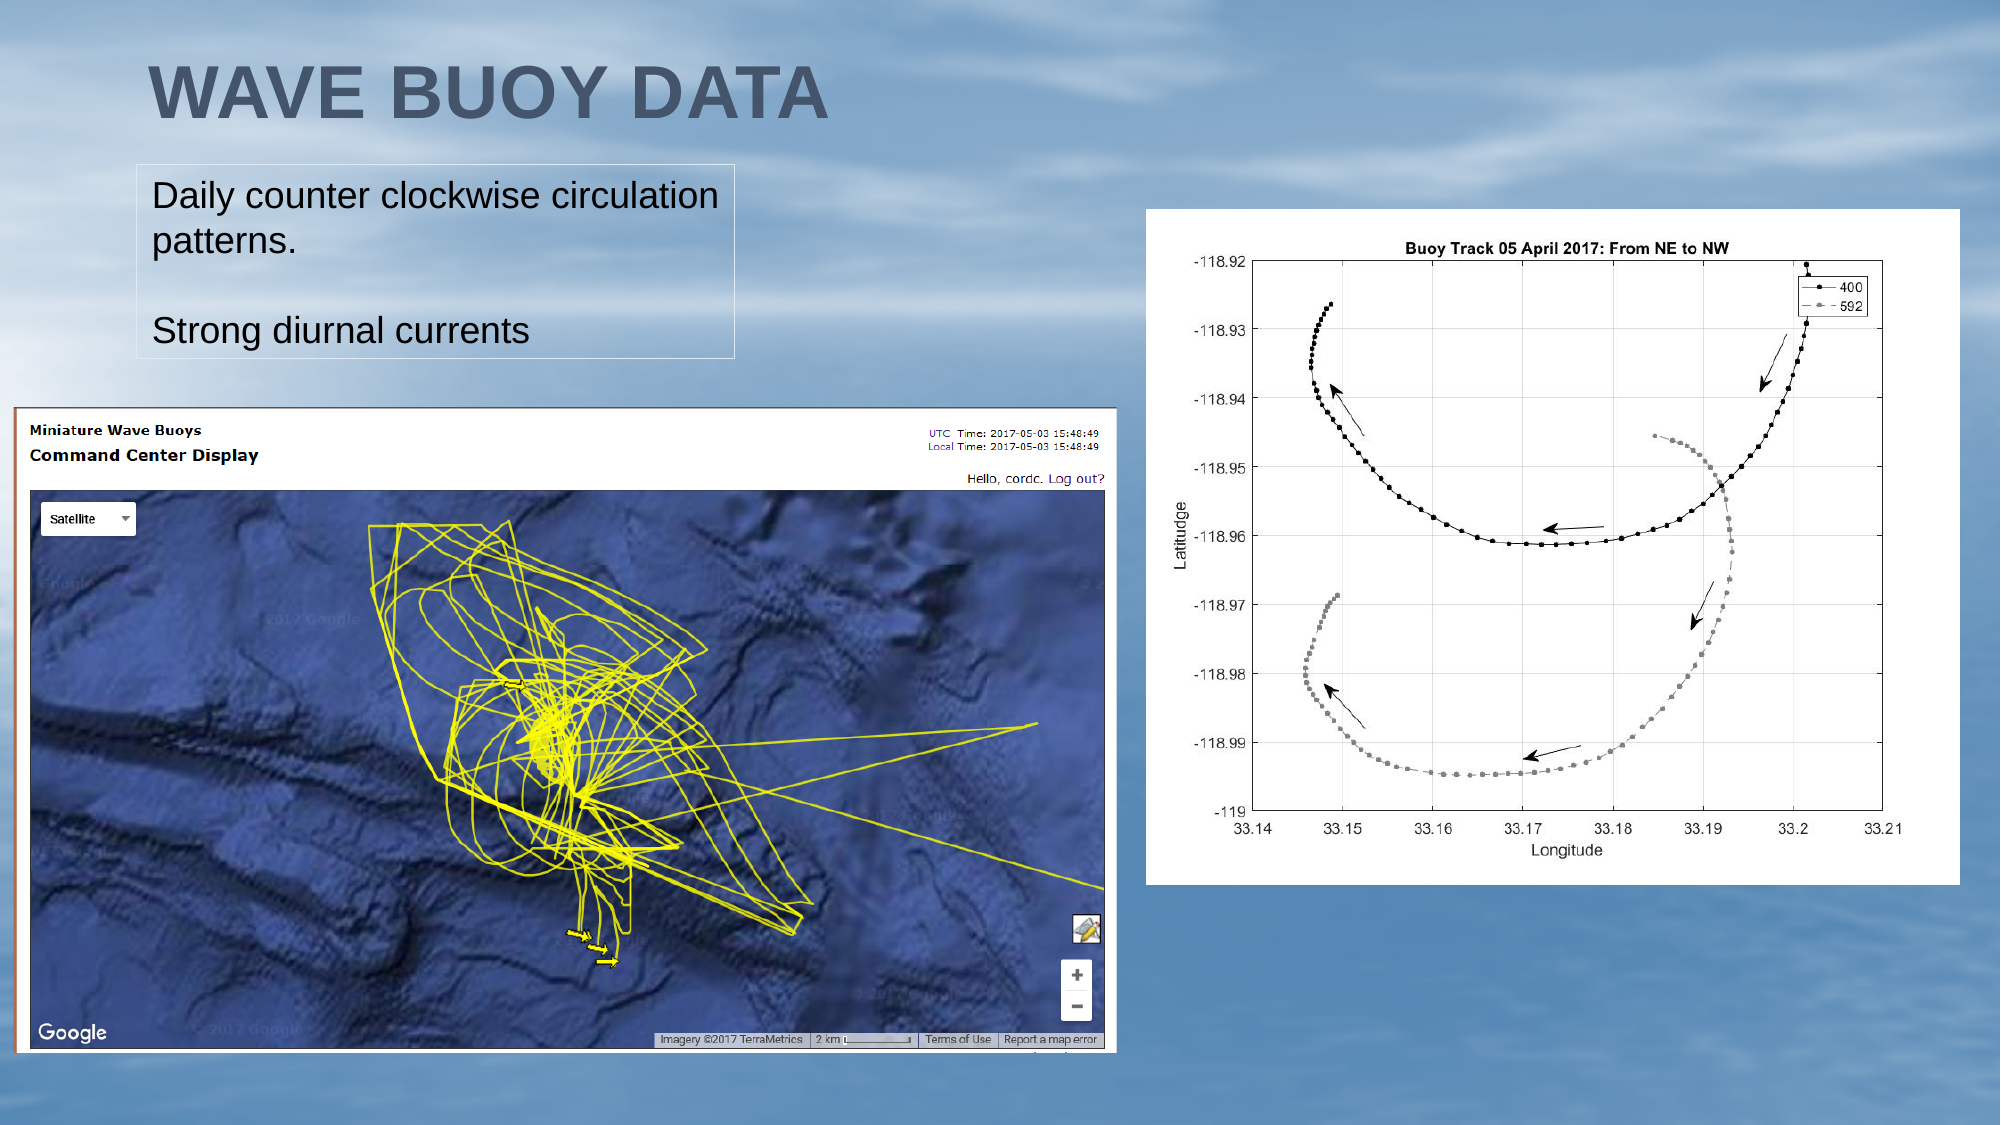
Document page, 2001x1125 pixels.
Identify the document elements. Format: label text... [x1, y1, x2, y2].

picture [1146, 209, 1960, 885]
title Wave buoy Data [133, 45, 1867, 142]
picture [13, 407, 1117, 1053]
text_box Daily counter clockwise circulation patterns. Strong diurnal currents [136, 164, 735, 359]
